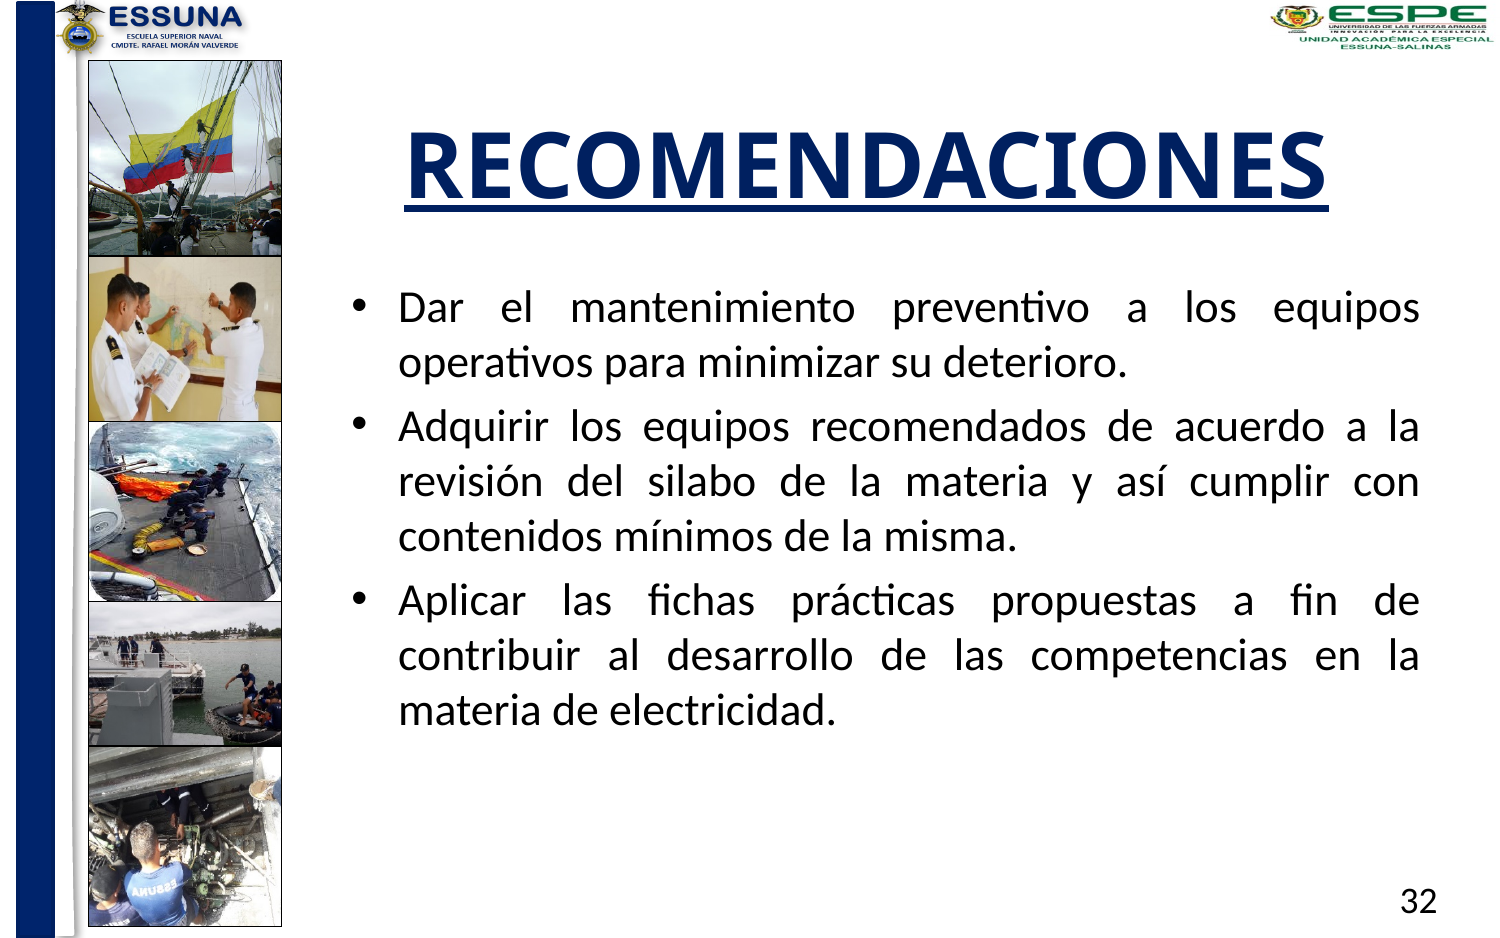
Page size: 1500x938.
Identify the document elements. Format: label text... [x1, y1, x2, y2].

picture [1269, 0, 1500, 50]
slide_number 32 [1384, 868, 1500, 919]
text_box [88, 60, 282, 927]
picture [53, 0, 266, 54]
list Dar el mantenimiento preventivo a los equipos operativos para minimizar su deterioro. Adquirir los equipos recomendados de acuerdo a la revisión del silabo de la materia y así cumplir con contenidos mínimos de la misma. Aplicar las fichas prácticas propuestas a fin de contribuir al desarrollo de las competencias en la materia de electricidad. [336, 269, 1437, 898]
title RECOMENDACIONES [388, 99, 1500, 256]
